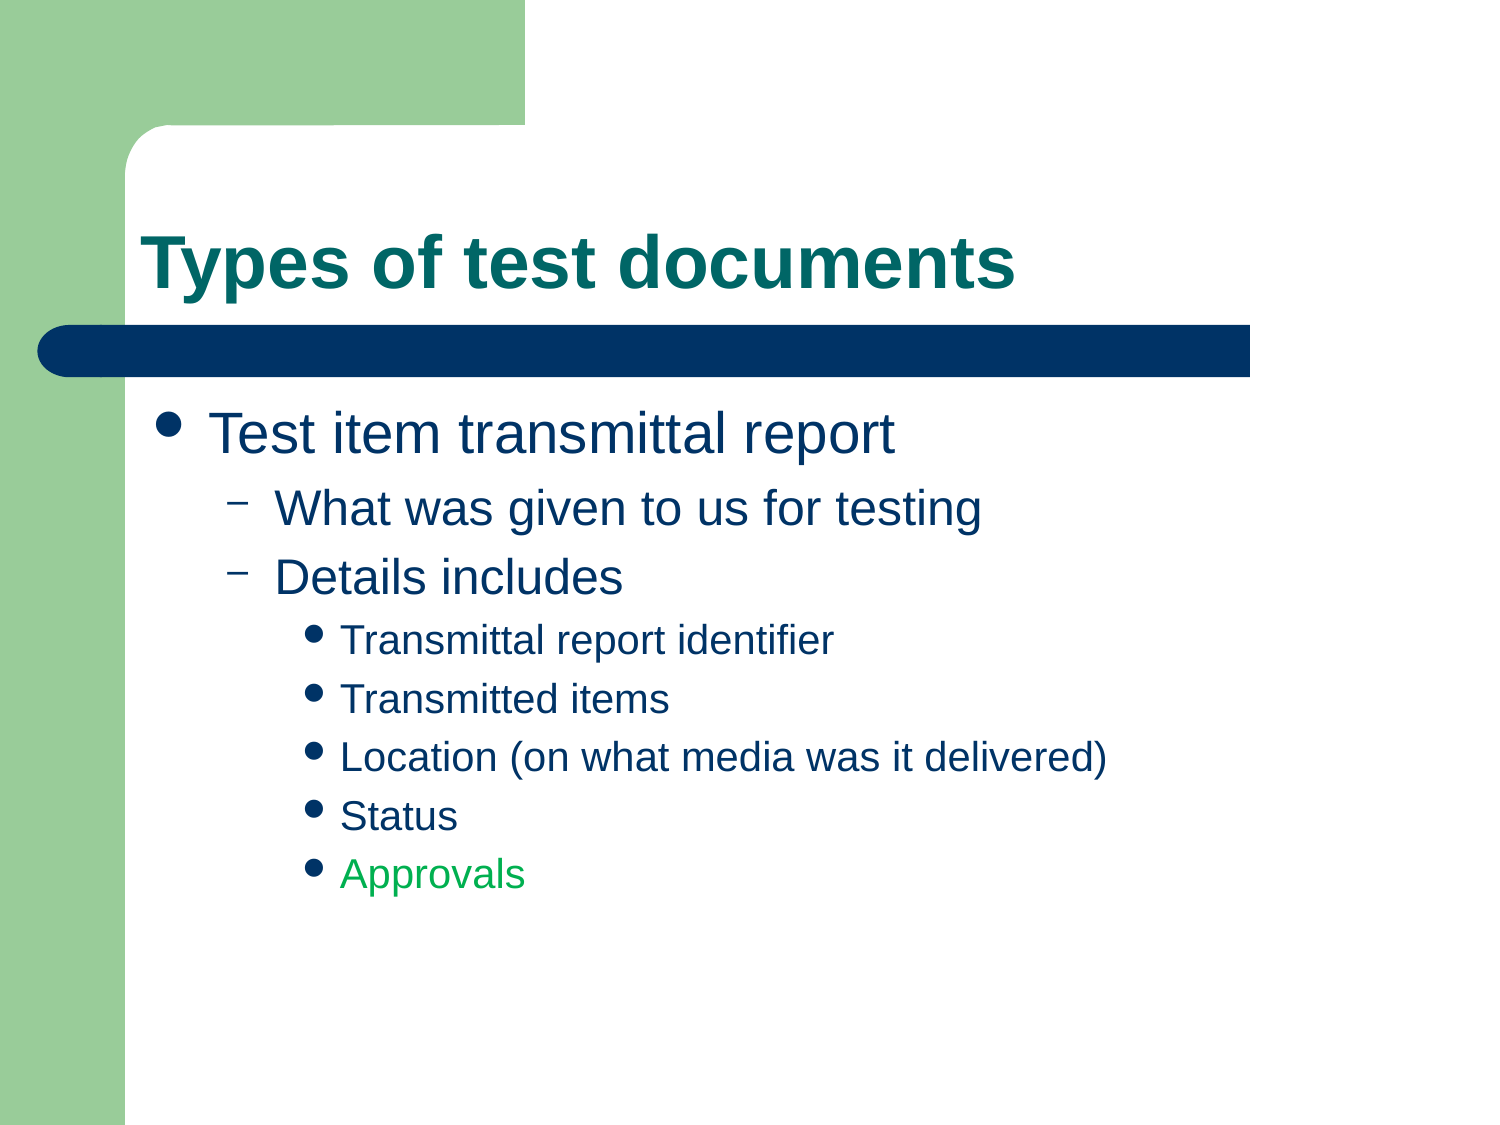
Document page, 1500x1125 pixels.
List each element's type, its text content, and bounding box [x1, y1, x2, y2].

list Test item transmittal report What was given to us for testing Details includes Transmittal report identifier Transmitted items Location (on what media was it delivered) Status Approvals [137, 387, 1400, 999]
title Types of test documents [124, 124, 1426, 313]
